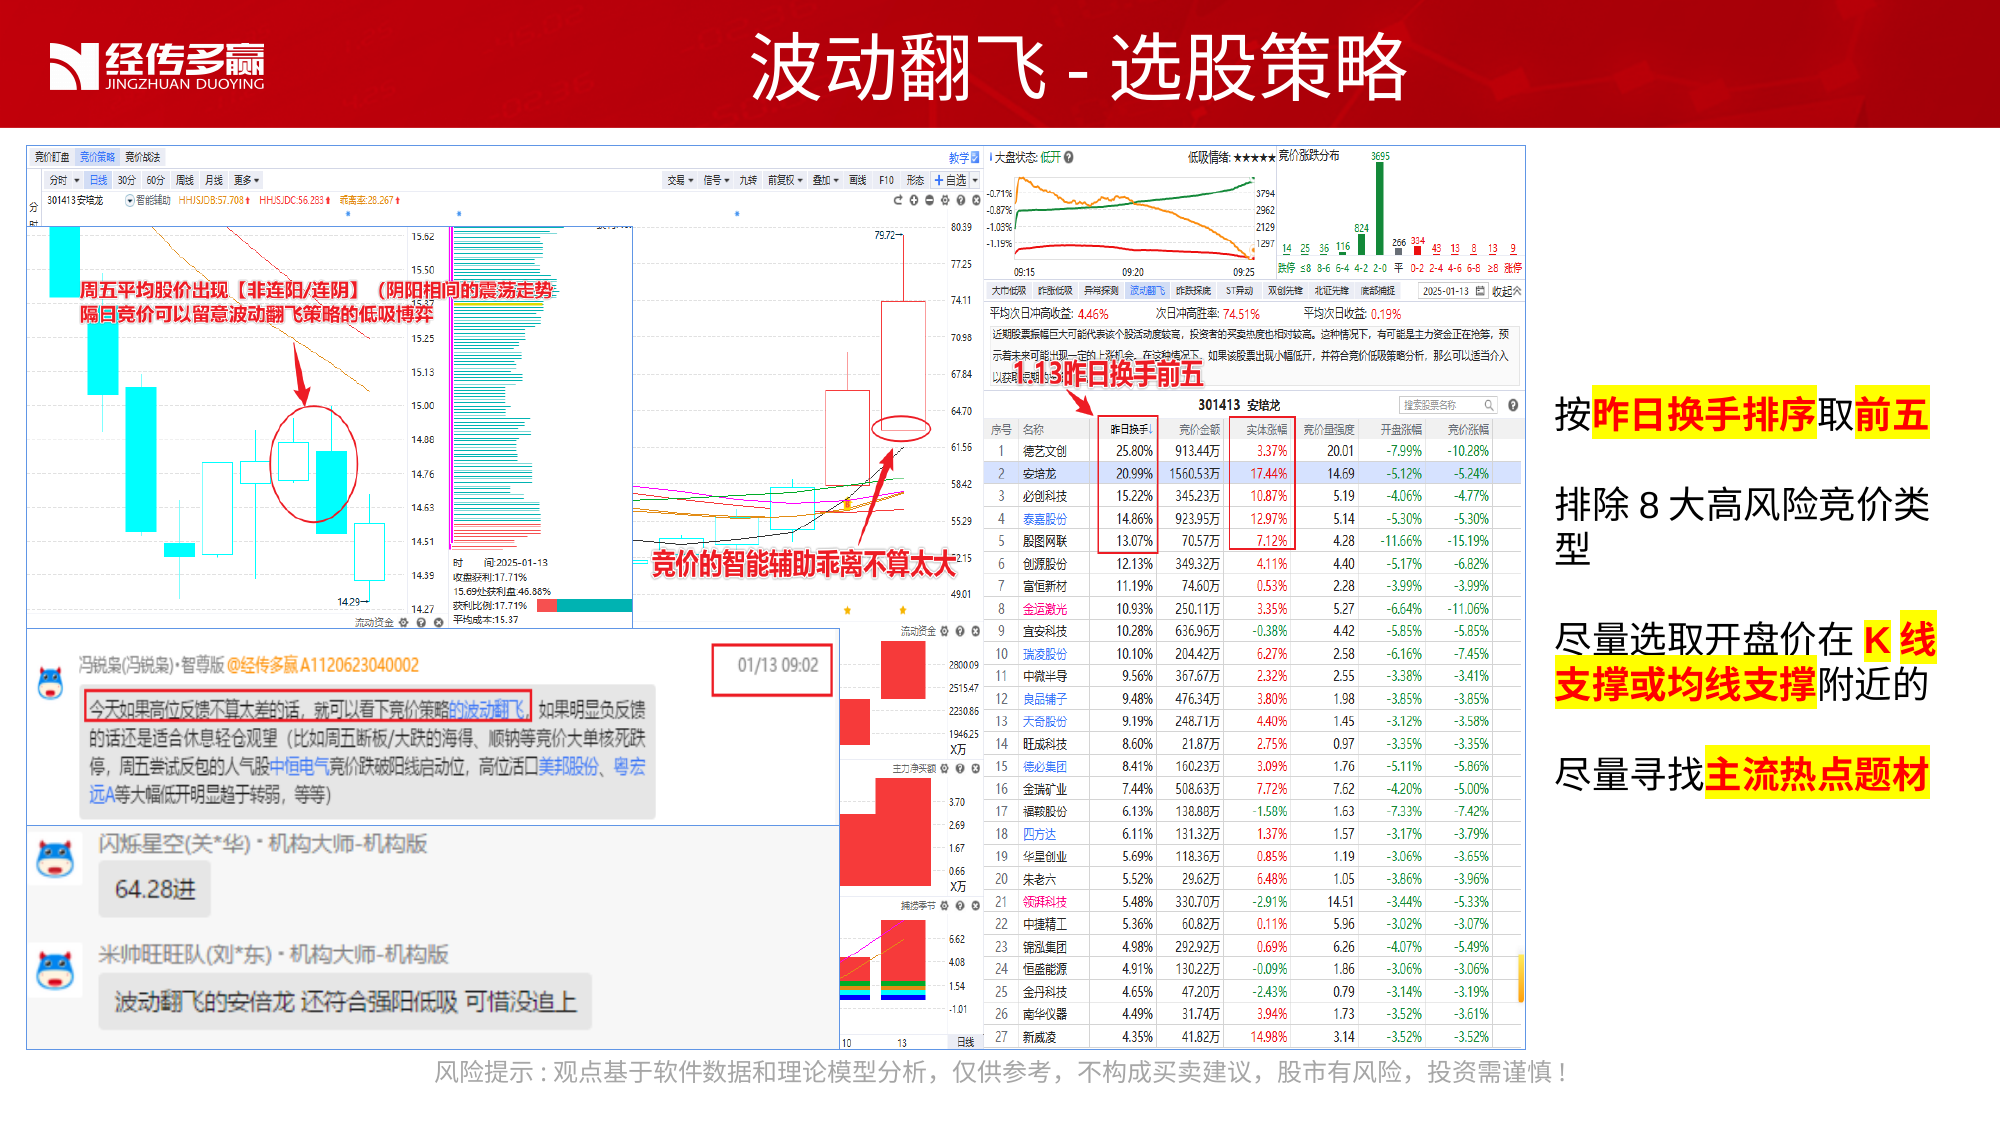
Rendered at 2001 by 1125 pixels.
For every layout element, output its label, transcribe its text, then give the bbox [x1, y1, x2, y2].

picture [0, 0, 2000, 127]
text_box 风险提示:观点基于软件数据和理论模型分析，仅供参考，不构成买卖建议，股市有风险，投资需谨慎! [0, 1049, 2000, 1095]
picture [25, 145, 1526, 1050]
text_box 按昨日换手排序取前五 排除8大高风险竞价类型 尽量选取开盘价在K线支撑或均线支撑附近的 尽量寻找主流热点题材 [1540, 383, 1969, 804]
text_box 波动翻飞-选股策略 [338, 12, 1819, 161]
